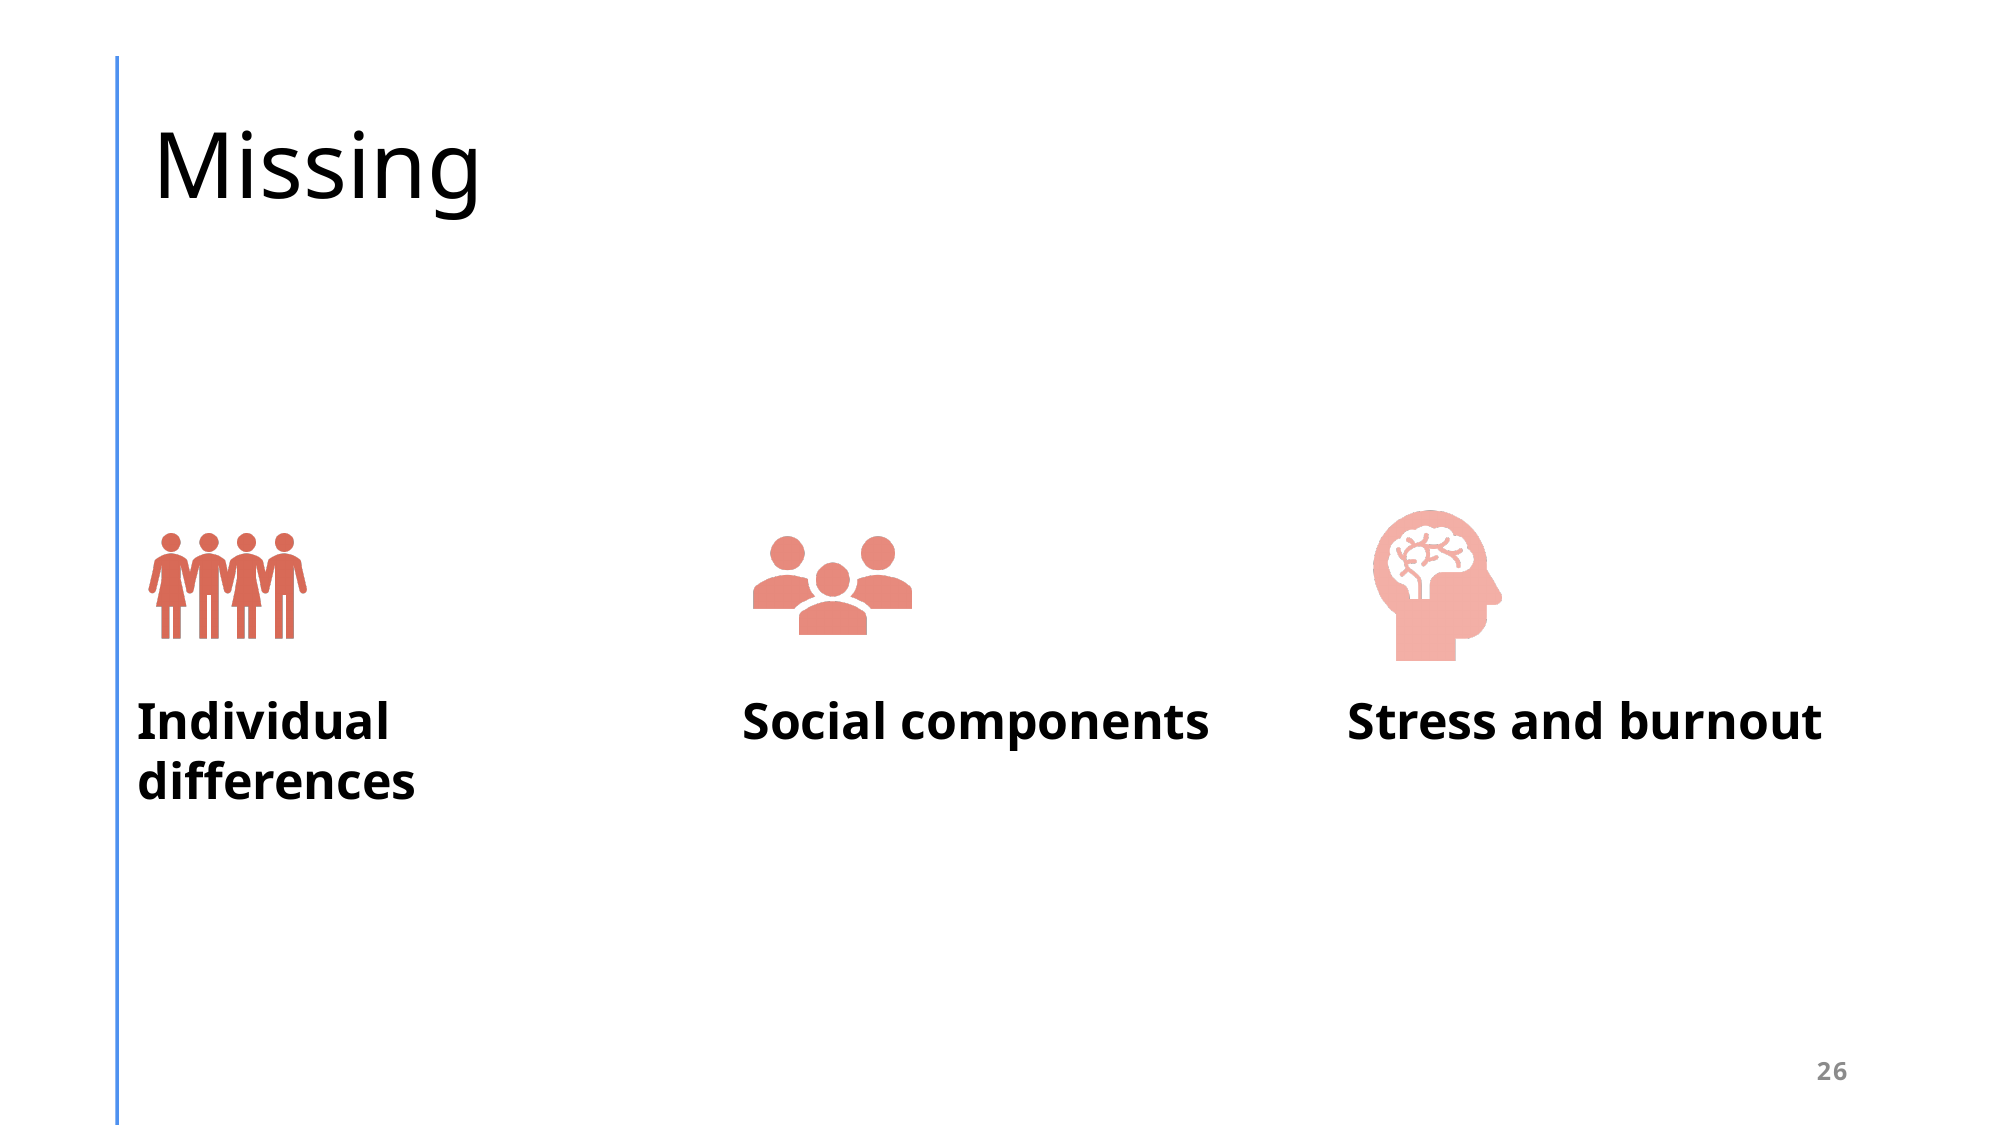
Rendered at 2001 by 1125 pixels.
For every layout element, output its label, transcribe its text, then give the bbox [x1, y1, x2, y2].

title Missing [137, 59, 1863, 278]
slide_number 26 [1412, 1042, 1863, 1103]
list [137, 299, 1863, 1014]
